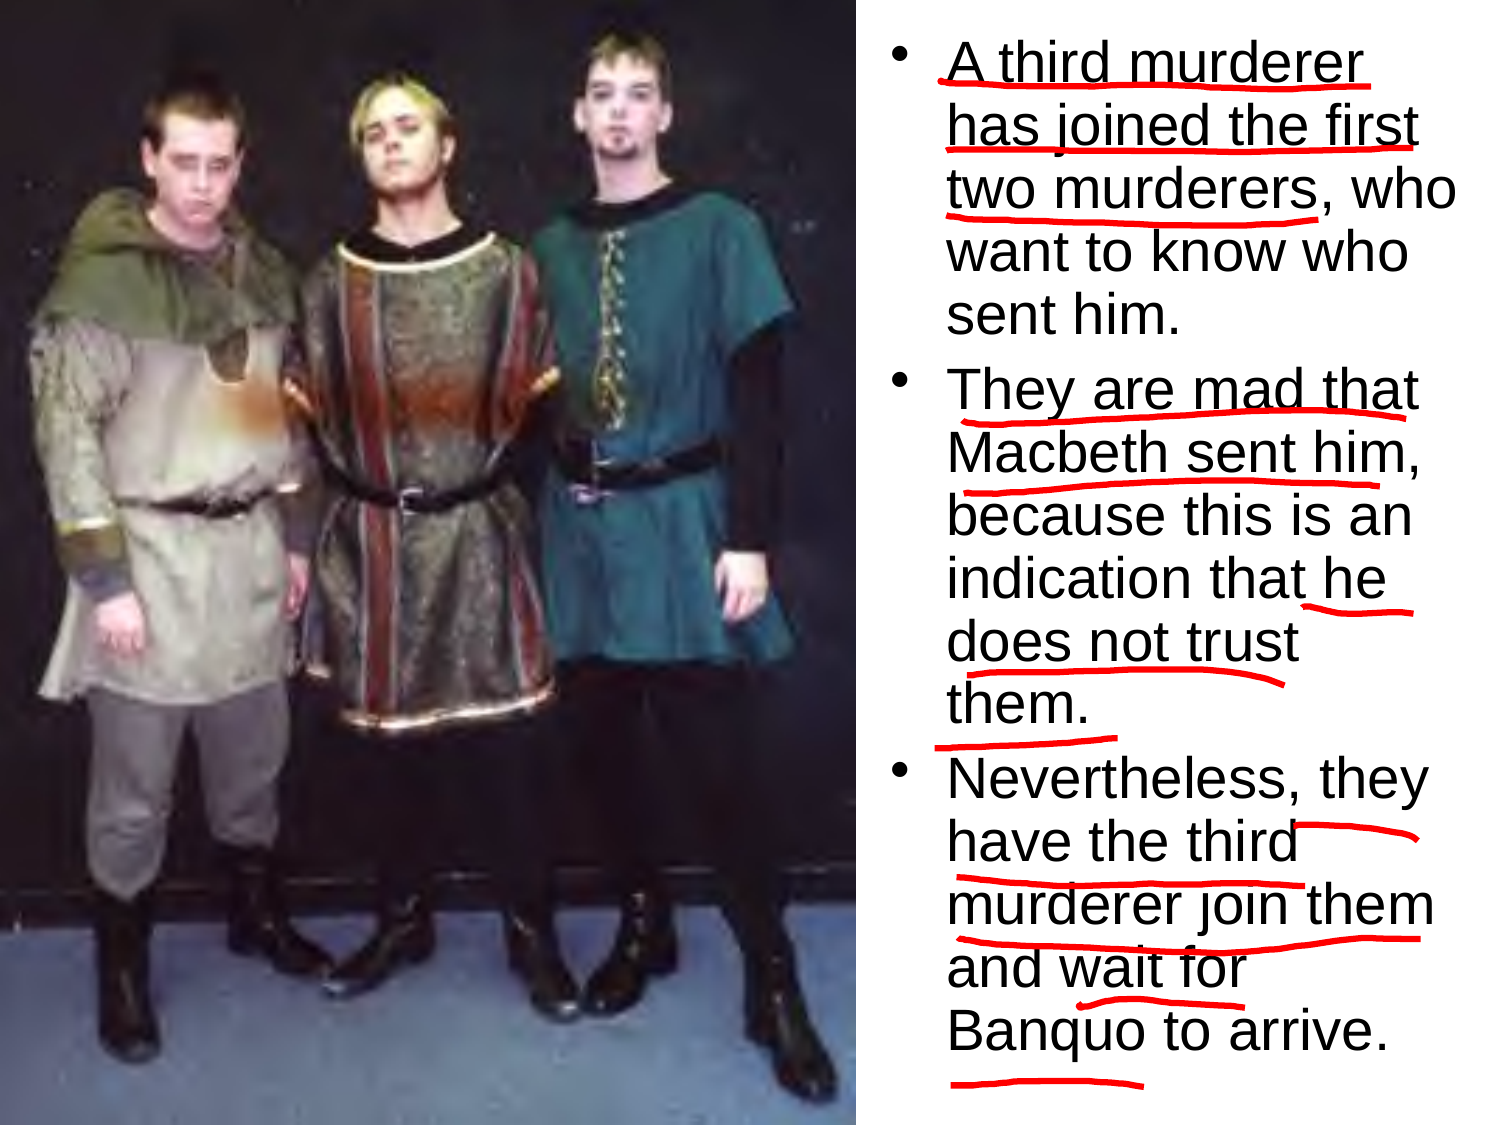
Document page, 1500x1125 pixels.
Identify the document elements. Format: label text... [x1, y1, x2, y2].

text_box [963, 480, 1380, 494]
text_box [1302, 606, 1414, 614]
text_box [946, 147, 1414, 153]
text_box [940, 80, 1372, 90]
text_box [1078, 998, 1245, 1008]
text_box [950, 1080, 1144, 1087]
text_box [966, 669, 1285, 686]
text_box [946, 215, 1319, 226]
text_box [934, 738, 1118, 749]
text_box [956, 877, 1306, 887]
text_box [1293, 824, 1418, 841]
text_box [962, 410, 1407, 425]
list A third murderer has joined the first two murderers, who want to know who sent him. They are mad that Macbeth sent him, because this is an indication that he does not trust them. Nevertheless, they have the third murderer join them and wait for Banquo to arrive. [875, 24, 1475, 1100]
picture [0, 0, 856, 1125]
text_box [957, 937, 1421, 954]
